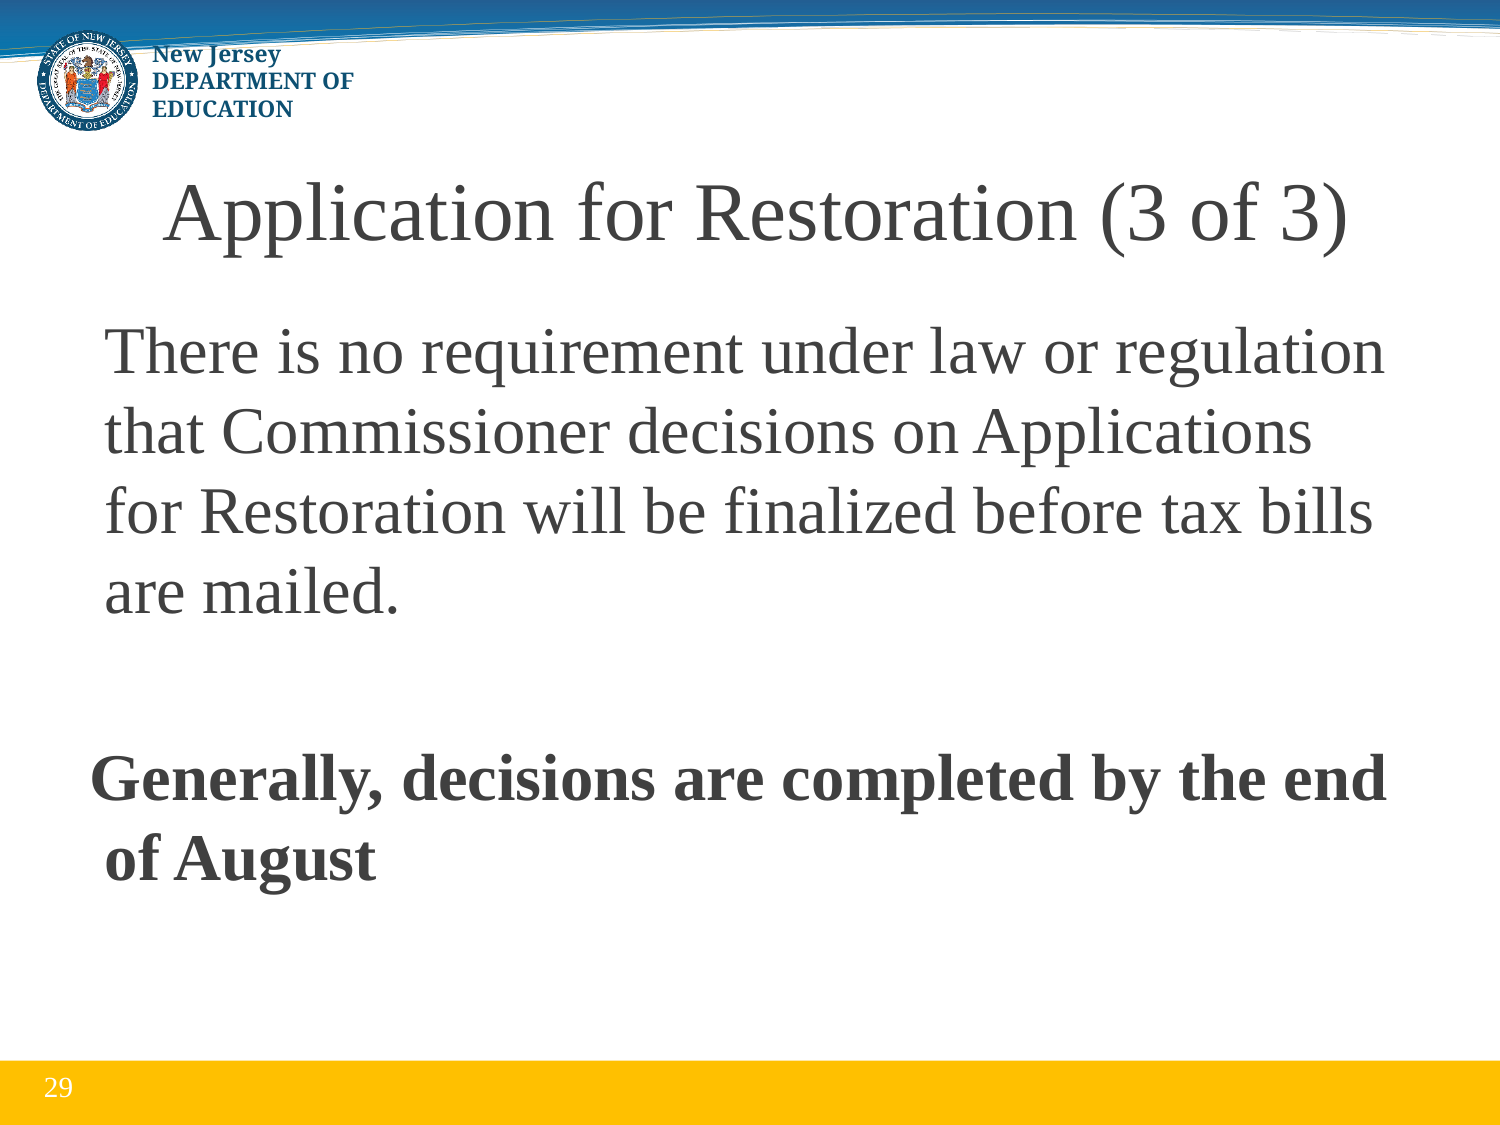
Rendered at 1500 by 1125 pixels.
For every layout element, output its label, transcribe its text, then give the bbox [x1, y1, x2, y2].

title Application for Restoration (3 of 3) [75, 149, 1438, 288]
list There is no requirement under law or regulation that Commissioner decisions on Applications for Restoration will be finalized before tax bills are mailed. Generally, decisions are completed by the end of August [75, 299, 1425, 1013]
picture [0, 0, 1500, 131]
